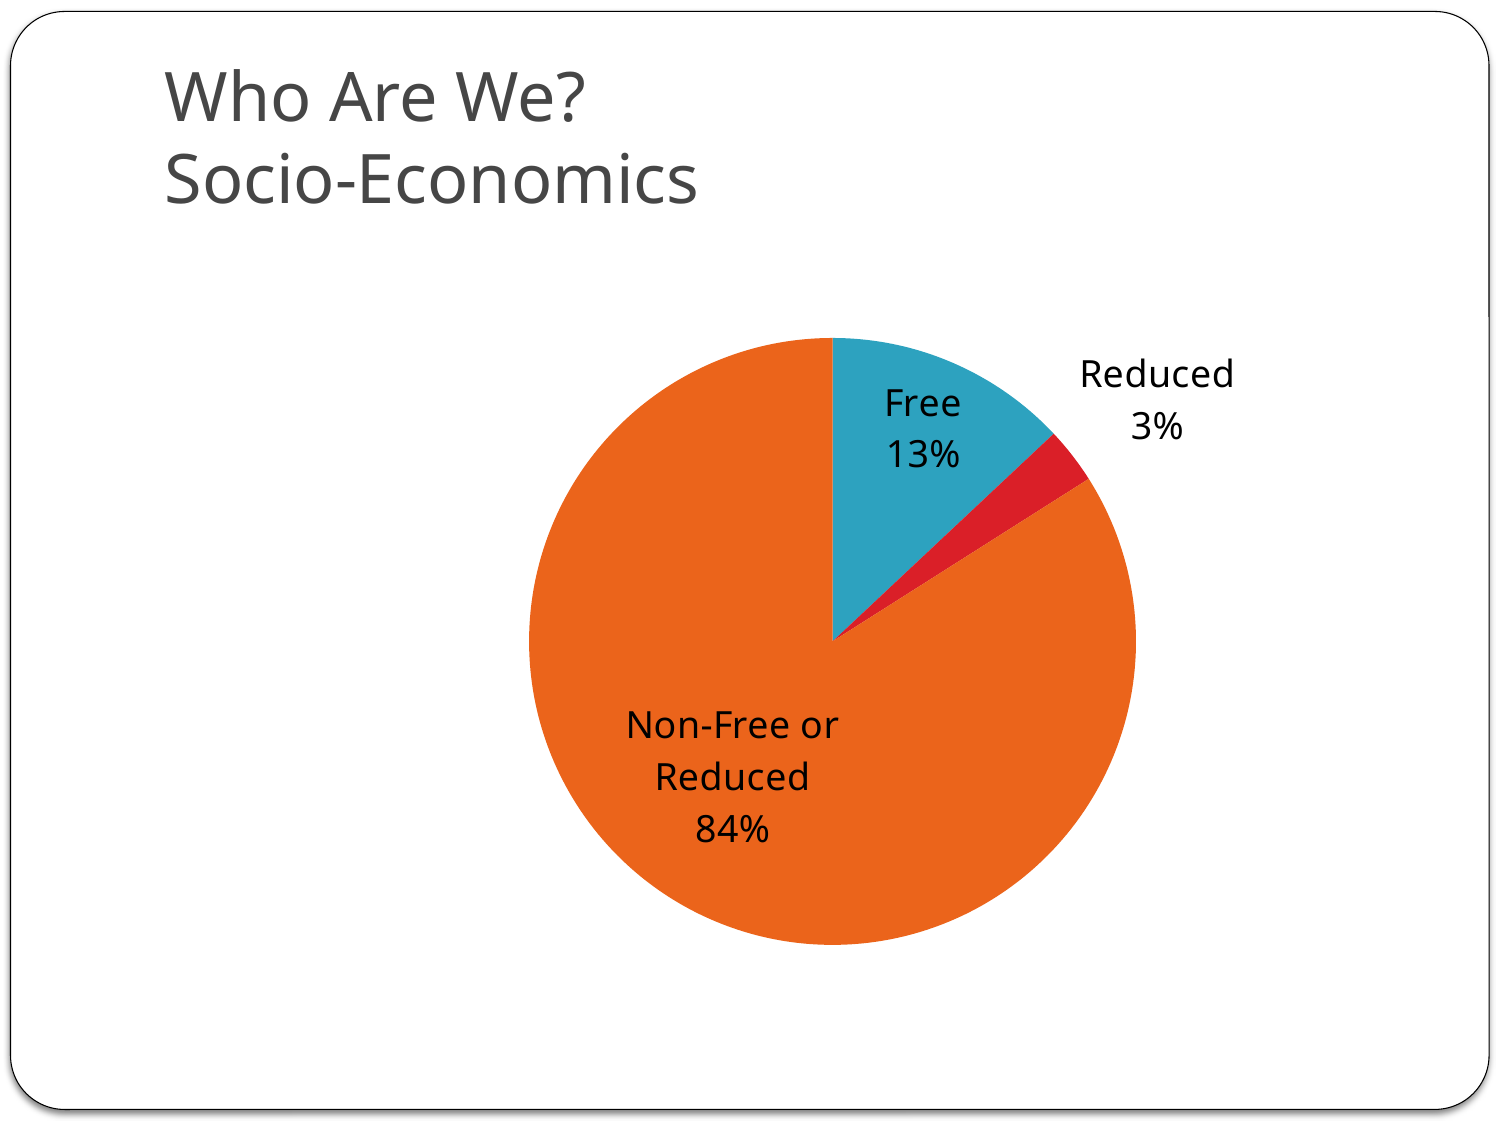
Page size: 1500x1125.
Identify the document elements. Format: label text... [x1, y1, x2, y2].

title Who Are We? Socio-Economics [150, 45, 1425, 224]
chart [74, 224, 1426, 1051]
